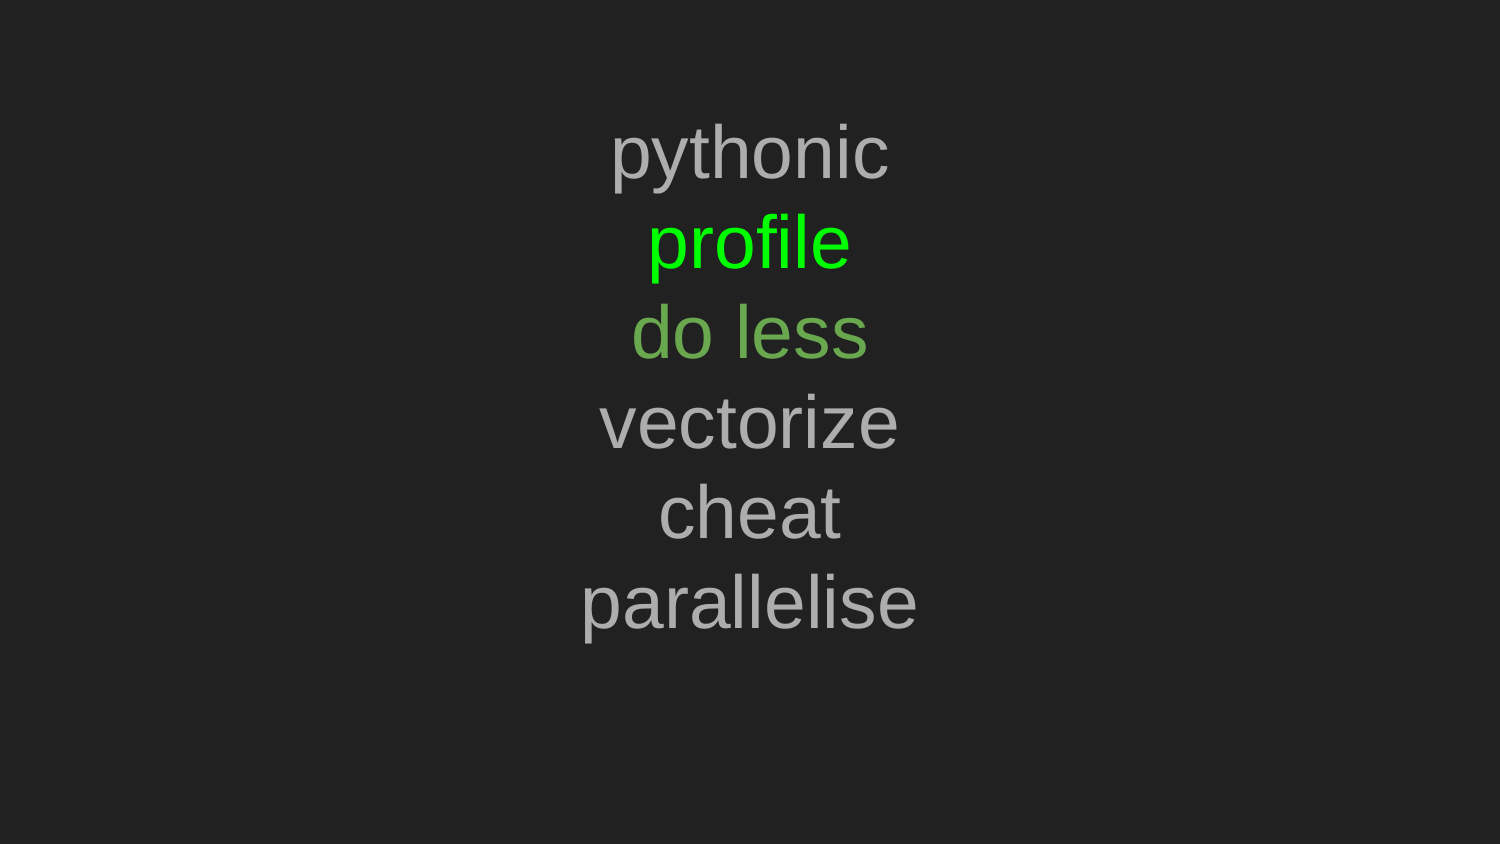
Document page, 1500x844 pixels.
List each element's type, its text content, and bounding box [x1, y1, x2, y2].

list pythonic profile do less vectorize cheat parallelise [51, 89, 1449, 650]
